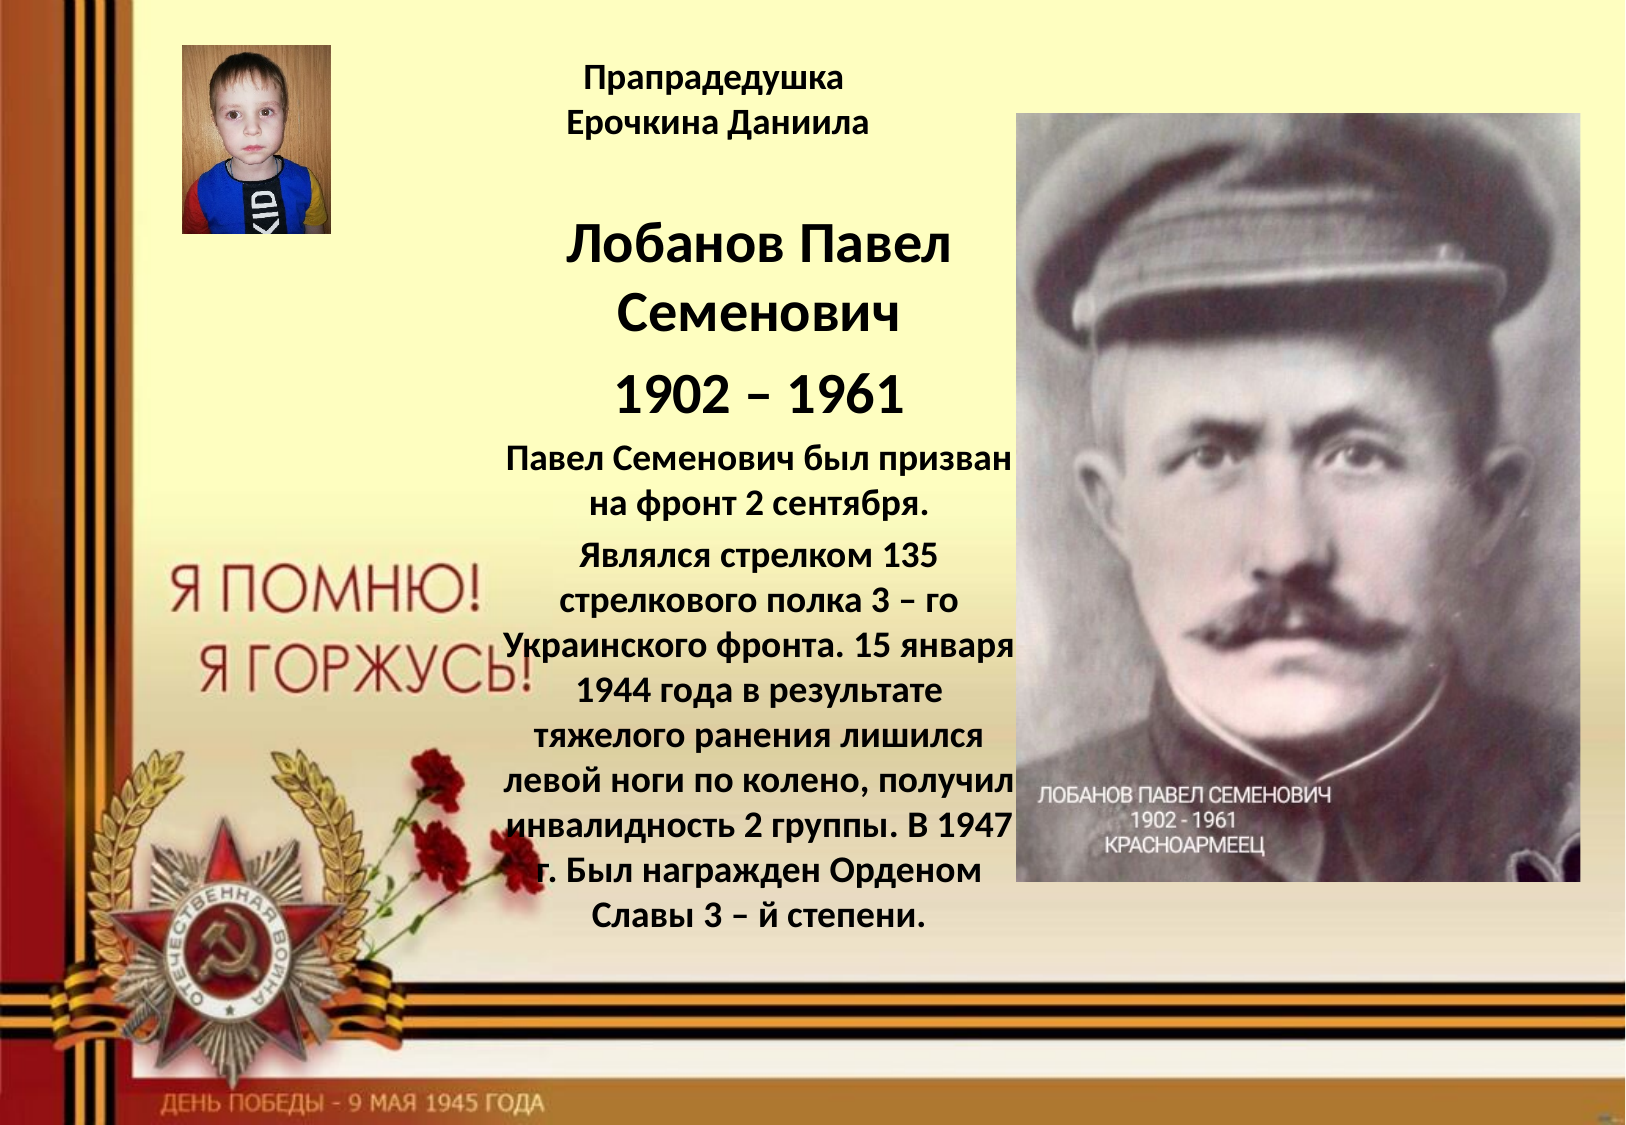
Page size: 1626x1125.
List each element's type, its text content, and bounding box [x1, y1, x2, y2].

picture [0, 0, 1626, 1125]
list Лобанов Павел Семенович 1902 – 1961 Павел Семенович был призван на фронт 2 сентября. Являлся стрелком 135 стрелкового полка 3 – го Украинского фронта. 15 января 1944 года в результате тяжелого ранения лишился левой ноги по колено, получил инвалидность 2 группы. В 1947 г. Был награжден Орденом Славы 3 – й степени. [481, 196, 1037, 965]
title Прапрадедушка Ерочкина Даниила [446, 45, 990, 149]
